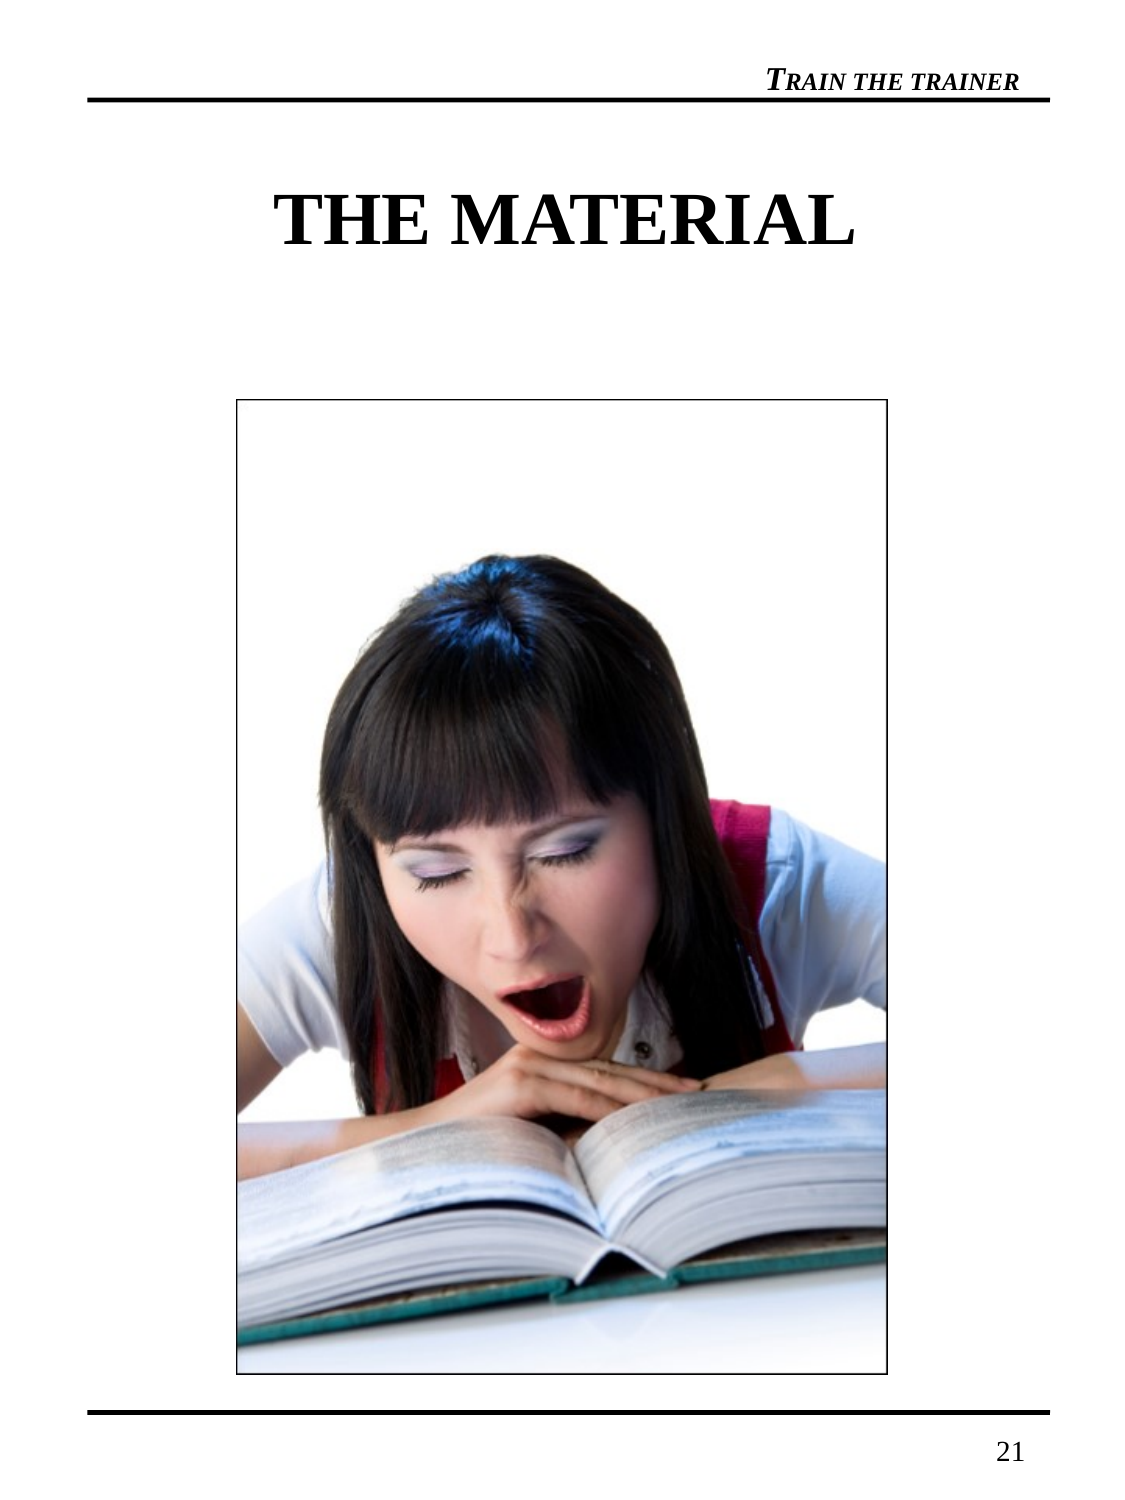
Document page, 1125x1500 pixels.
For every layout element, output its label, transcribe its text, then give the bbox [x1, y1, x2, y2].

slide_number 21 [806, 1425, 1041, 1467]
title THE MATERIAL [87, 137, 1044, 292]
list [236, 399, 889, 1376]
